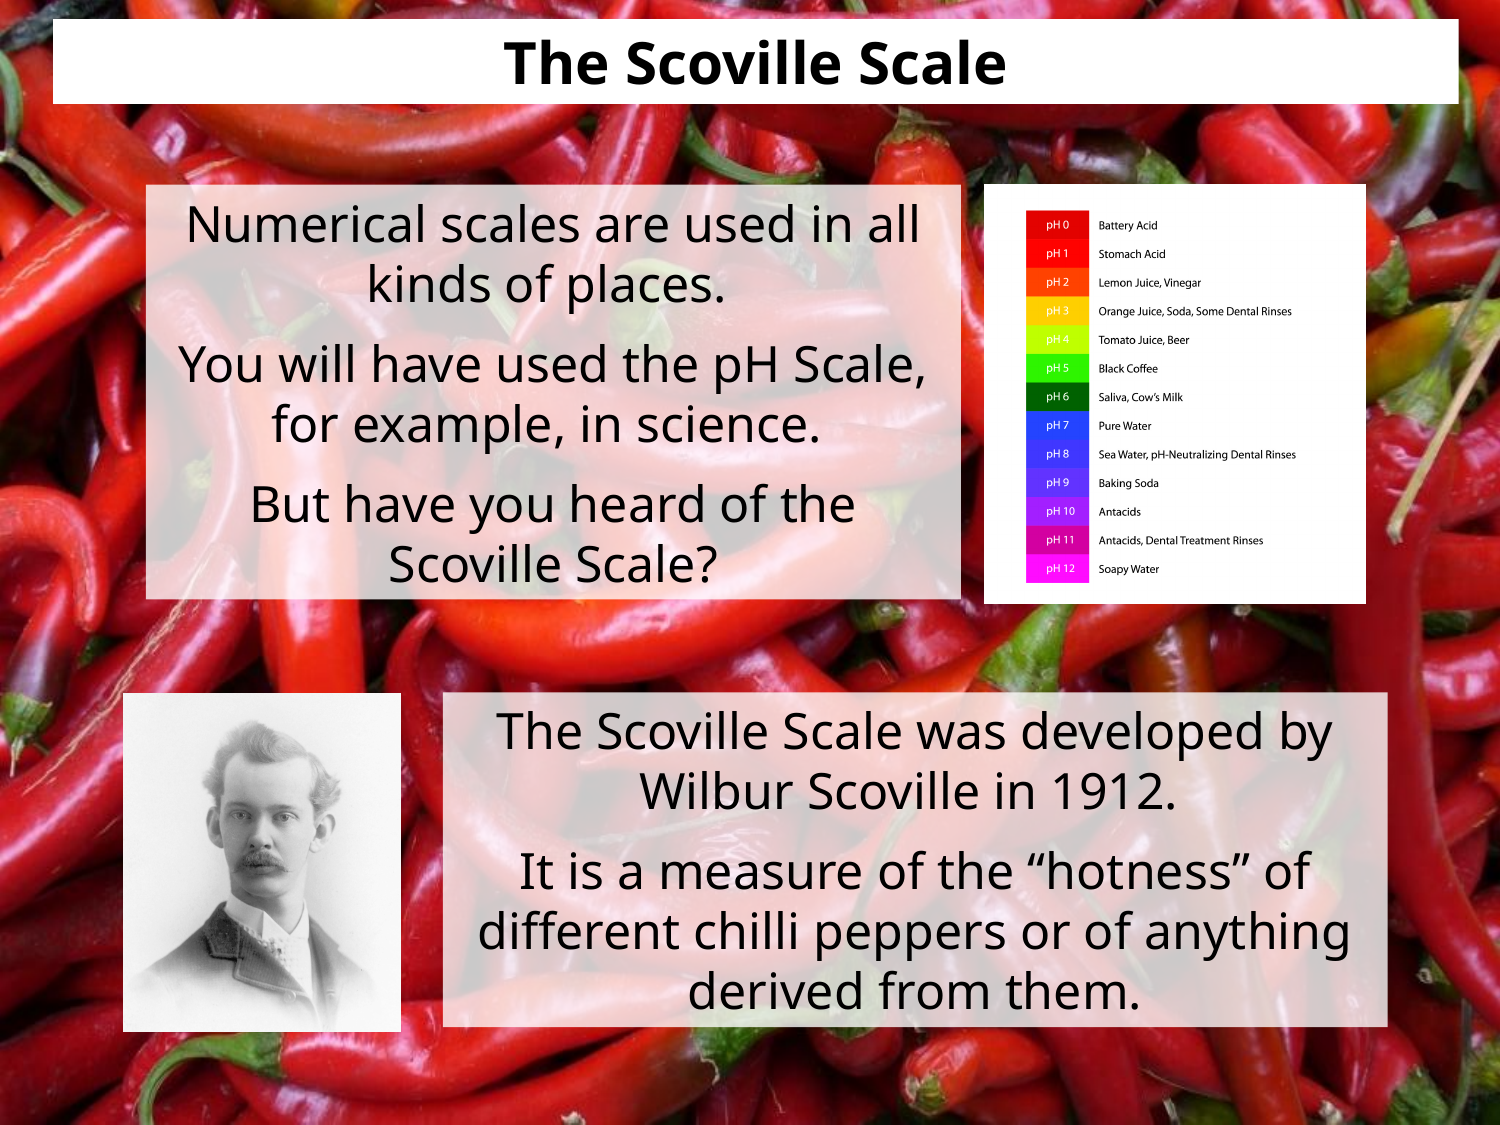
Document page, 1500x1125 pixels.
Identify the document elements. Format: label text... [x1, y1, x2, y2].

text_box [145, 184, 1366, 604]
text_box The Scoville Scale [53, 19, 1459, 104]
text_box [123, 692, 1389, 1032]
picture [0, 0, 1500, 1125]
